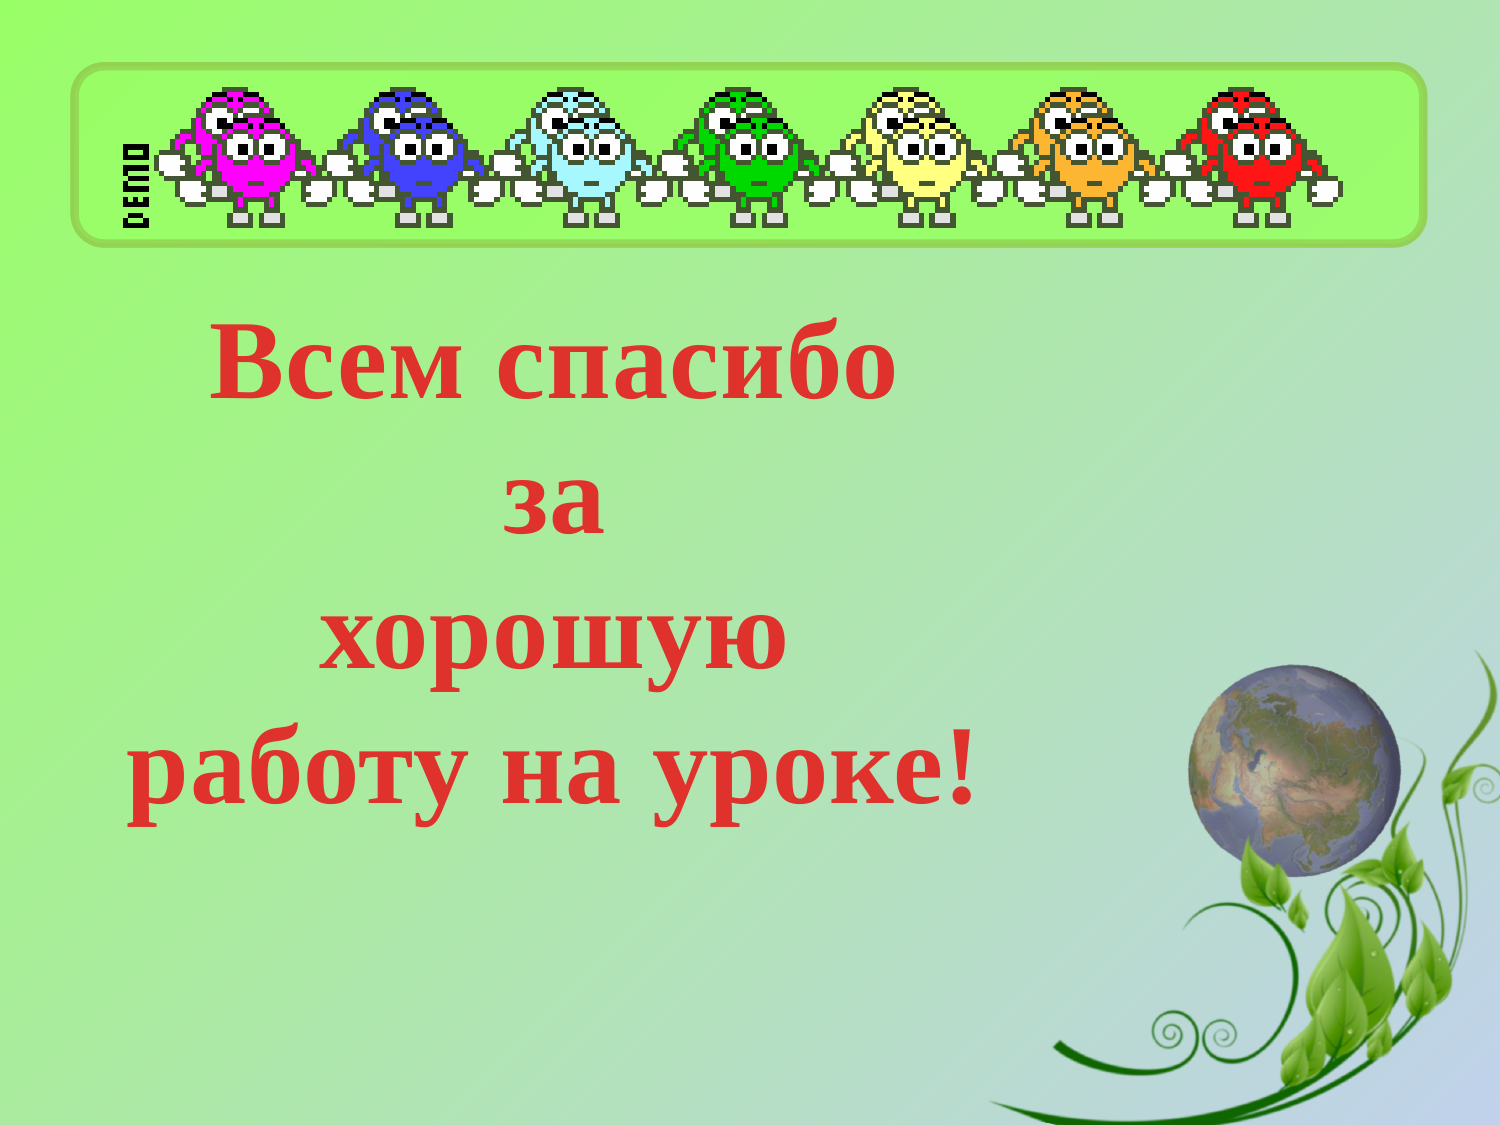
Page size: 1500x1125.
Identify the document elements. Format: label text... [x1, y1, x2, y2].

picture [123, 18, 1350, 234]
text_box Всем спасибо за хорошую работу на уроке! [53, 278, 1057, 969]
picture [988, 576, 1500, 1125]
